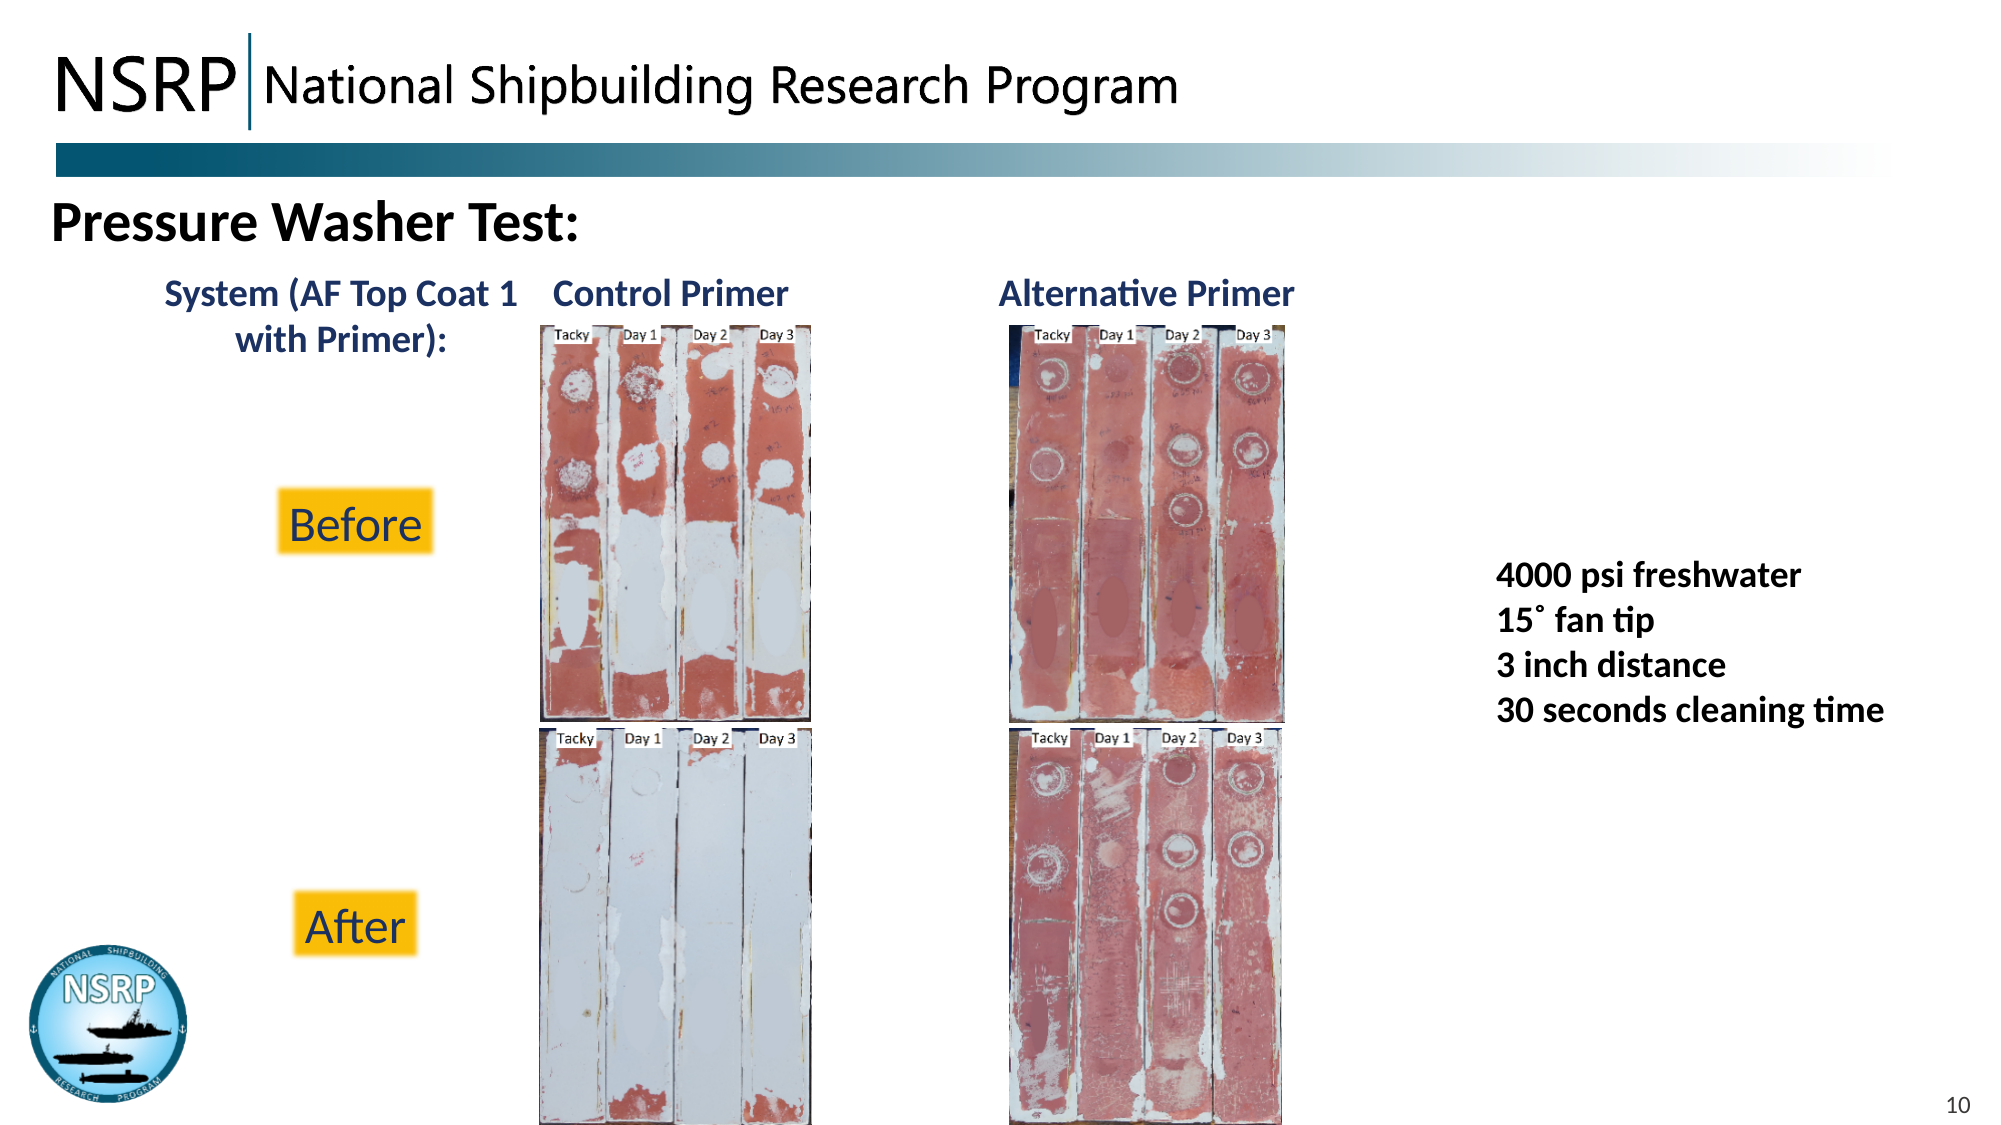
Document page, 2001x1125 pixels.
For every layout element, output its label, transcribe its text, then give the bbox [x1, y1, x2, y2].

picture [13, 926, 202, 1115]
text_box Alternative Primer [983, 259, 1310, 322]
picture [1009, 325, 1285, 723]
text_box 4000 psi freshwater 15˚ fan tip 3 inch distance 30 seconds cleaning time [1481, 542, 1901, 738]
text_box Pressure Washer Test: [36, 175, 596, 260]
picture [539, 728, 812, 1125]
picture [540, 325, 811, 722]
picture [1009, 728, 1282, 1125]
picture [0, 0, 1983, 285]
text_box Before [282, 492, 429, 550]
text_box After [298, 895, 413, 953]
text_box System (AF Top Coat 1 with Primer): [142, 260, 541, 368]
text_box Control Primer [541, 259, 813, 322]
slide_number 10 [1535, 1073, 1986, 1125]
